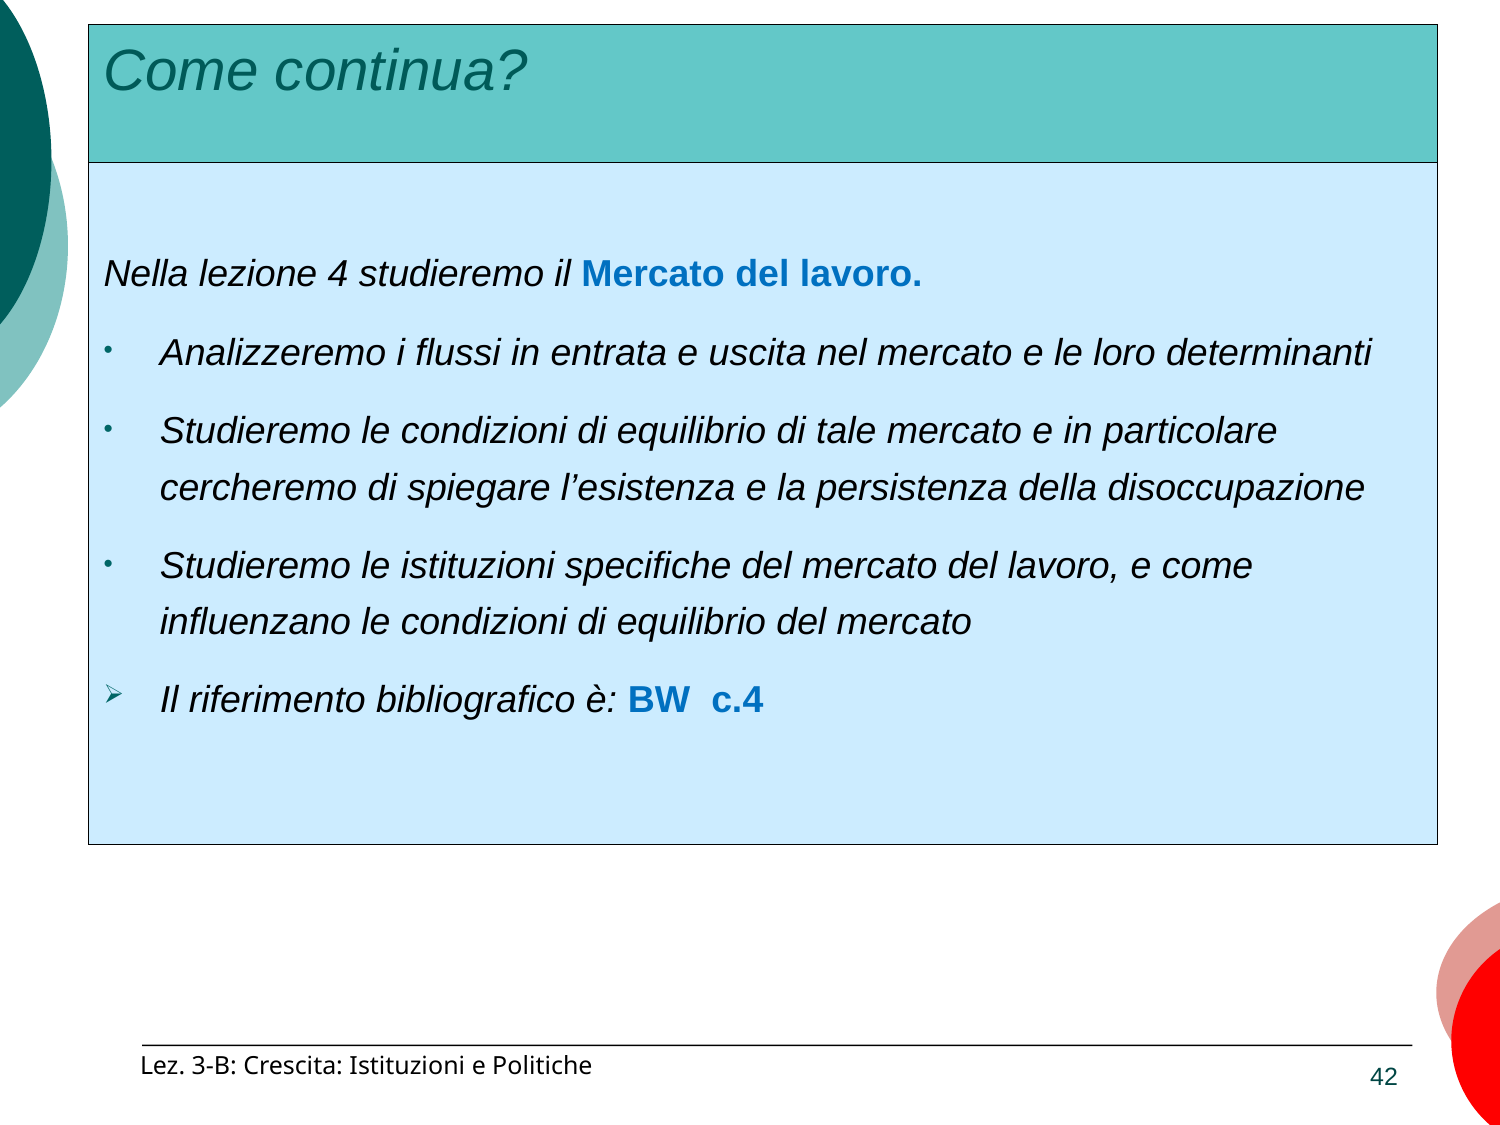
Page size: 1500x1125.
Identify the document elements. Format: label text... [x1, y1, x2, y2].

footer Lez. 3-B: Crescita: Istituzioni e Politiche [124, 1037, 777, 1088]
list Nella lezione 4 studieremo il Mercato del lavoro. Analizzeremo i flussi in entrata e uscita nel mercato e le loro determinanti Studieremo le condizioni di equilibrio di tale mercato e in particolare cercheremo di spiegare l’esistenza e la persistenza della disoccupazione Studieremo le istituzioni specifiche del mercato del lavoro, e come influenzano le condizioni di equilibrio del mercato Il riferimento bibliografico è: BW c.4 [88, 162, 1438, 845]
title Come continua? [88, 24, 1438, 162]
